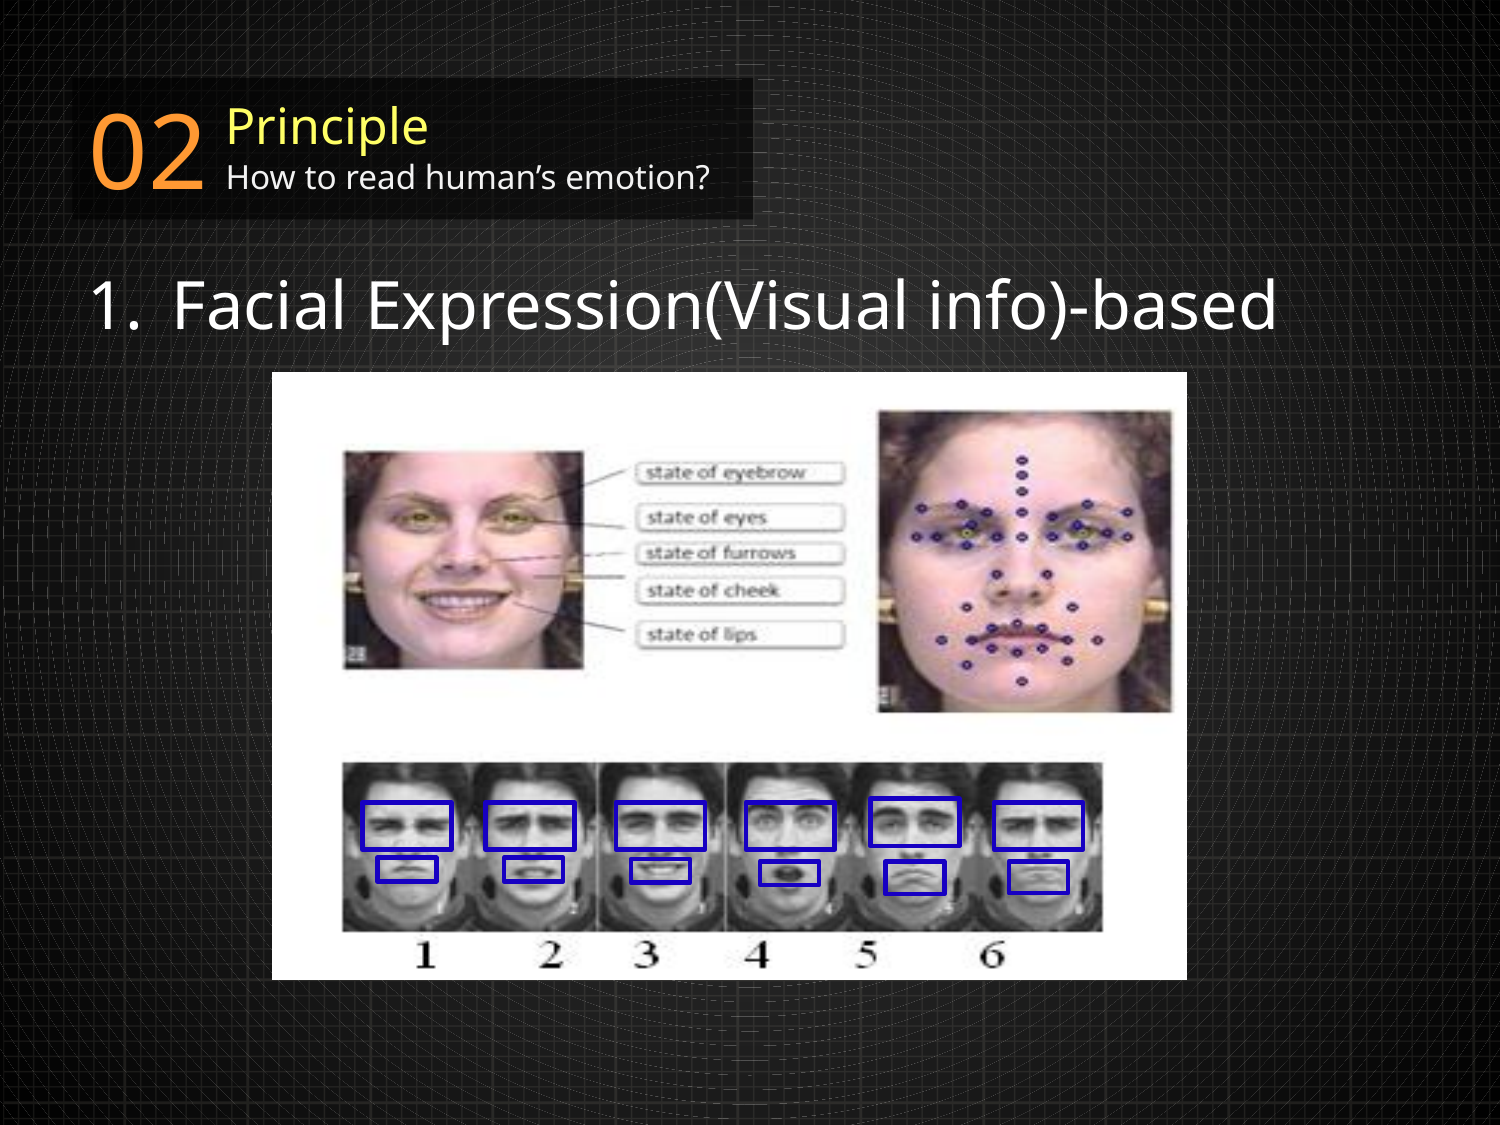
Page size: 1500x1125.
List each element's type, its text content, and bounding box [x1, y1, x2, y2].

picture [271, 372, 1187, 981]
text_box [61, 77, 754, 220]
list Facial Expression(Visual info)-based [72, 255, 1423, 998]
